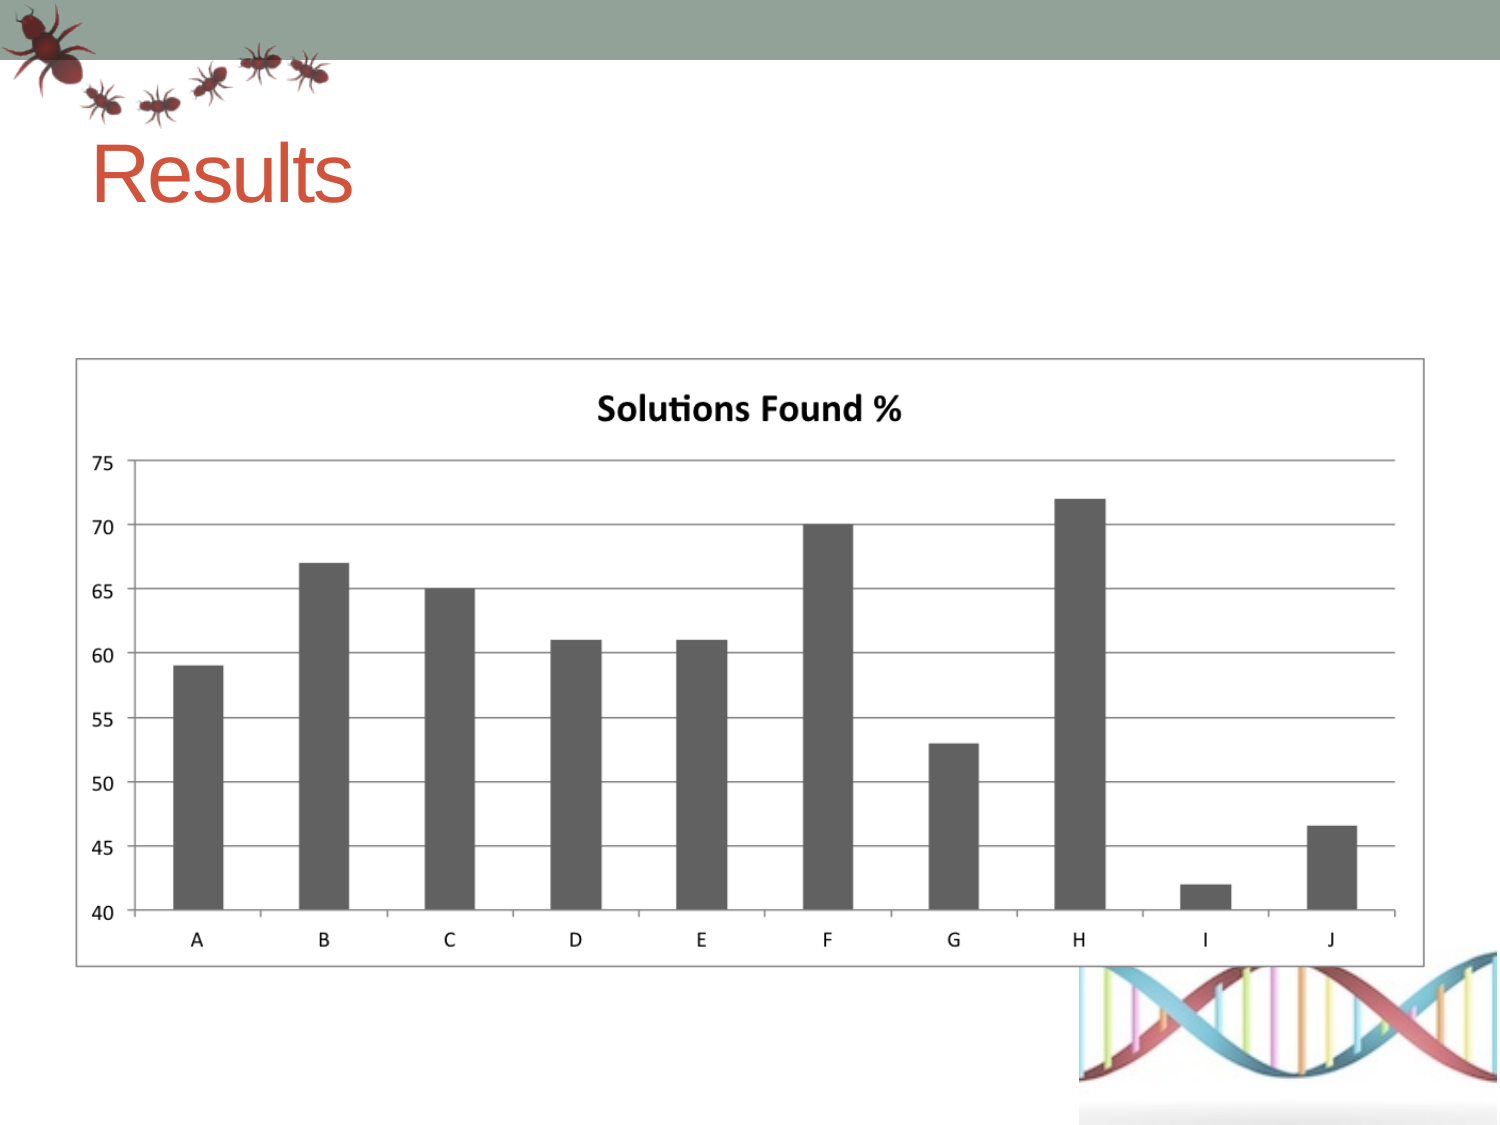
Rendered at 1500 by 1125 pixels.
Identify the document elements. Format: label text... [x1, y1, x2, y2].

title Results [75, 87, 1425, 250]
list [74, 262, 1426, 1063]
